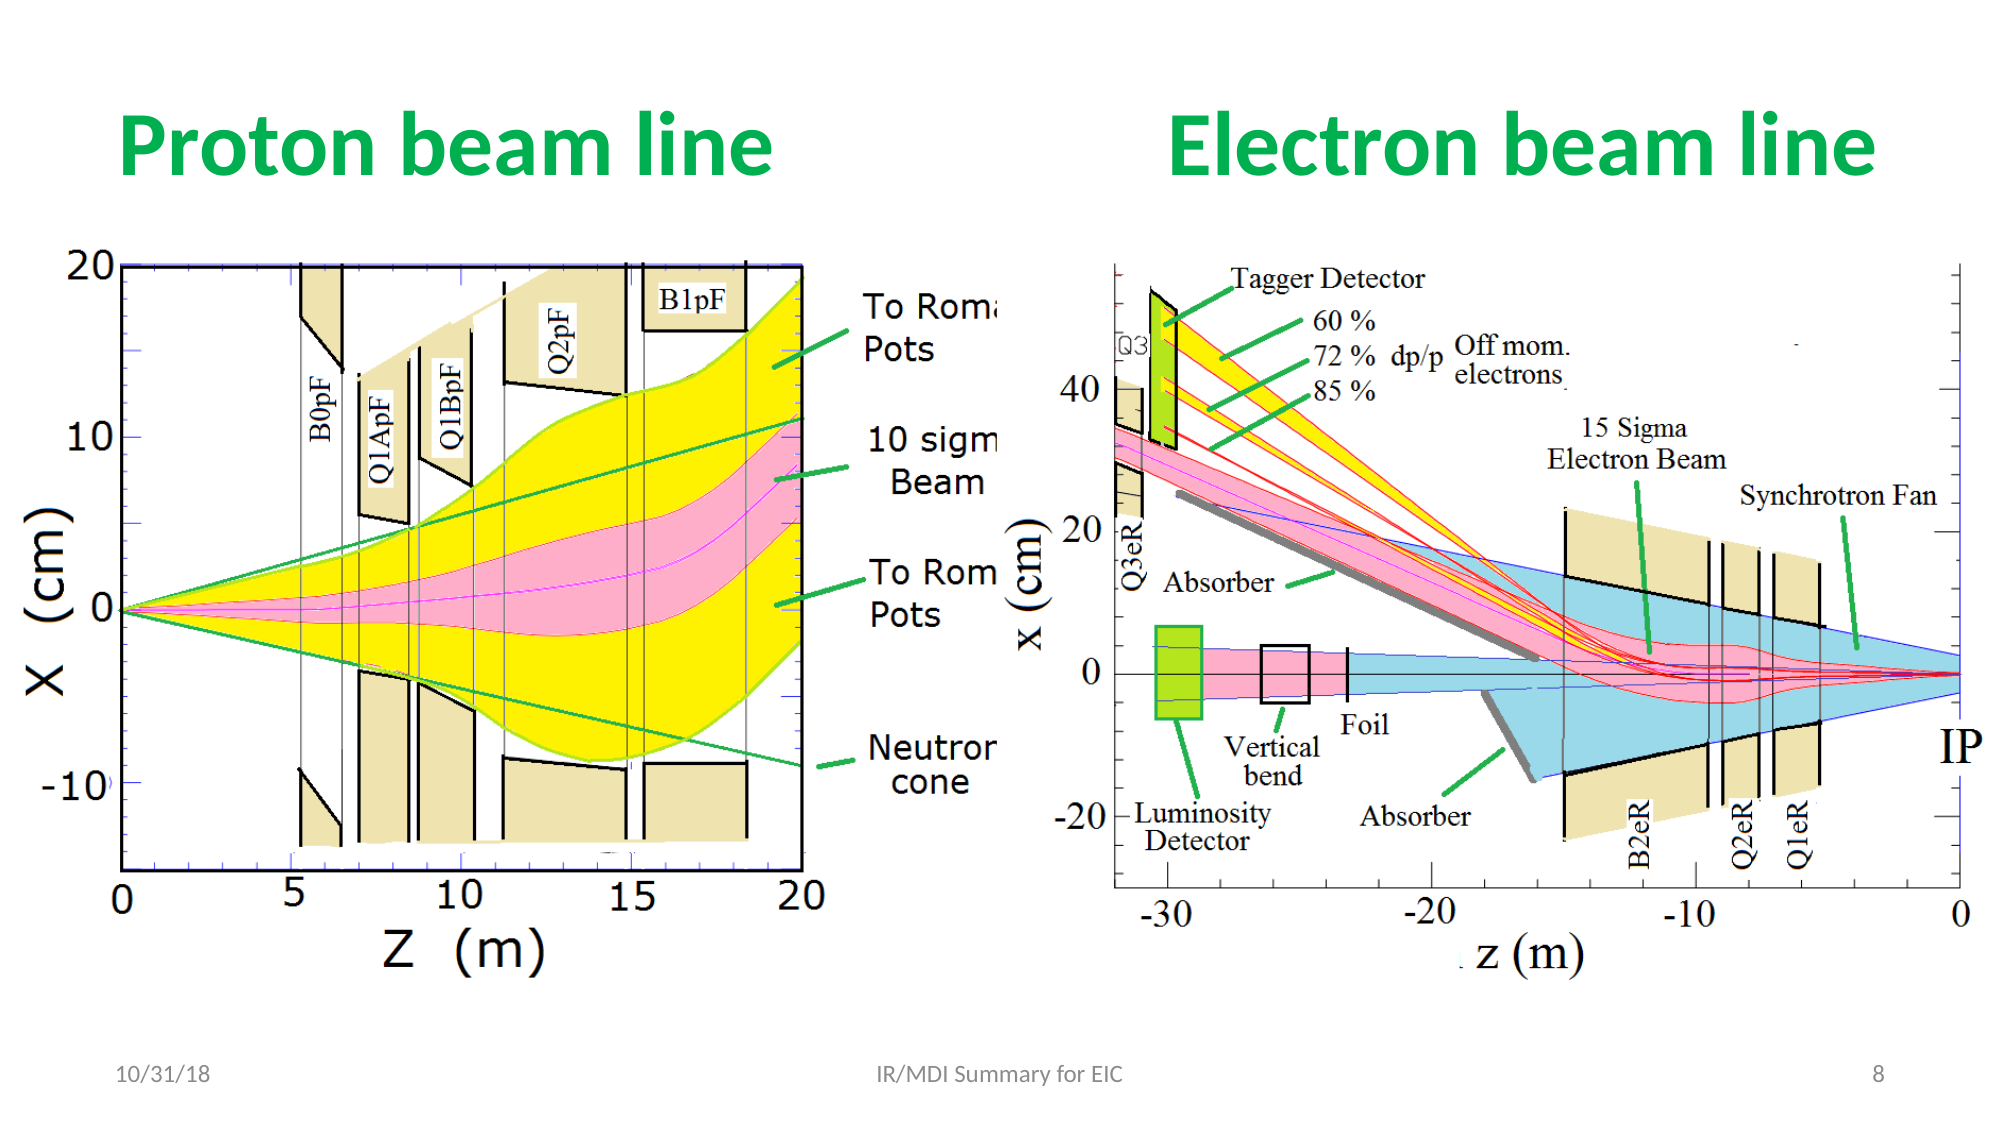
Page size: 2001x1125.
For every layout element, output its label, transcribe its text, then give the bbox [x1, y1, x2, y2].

title Proton beam line Electron beam line [99, 45, 1900, 233]
slide_number 8 [1433, 1042, 1900, 1103]
picture [12, 237, 2000, 984]
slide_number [99, 1042, 567, 1103]
footer IR/MDI Summary for EIC [683, 1042, 1317, 1103]
